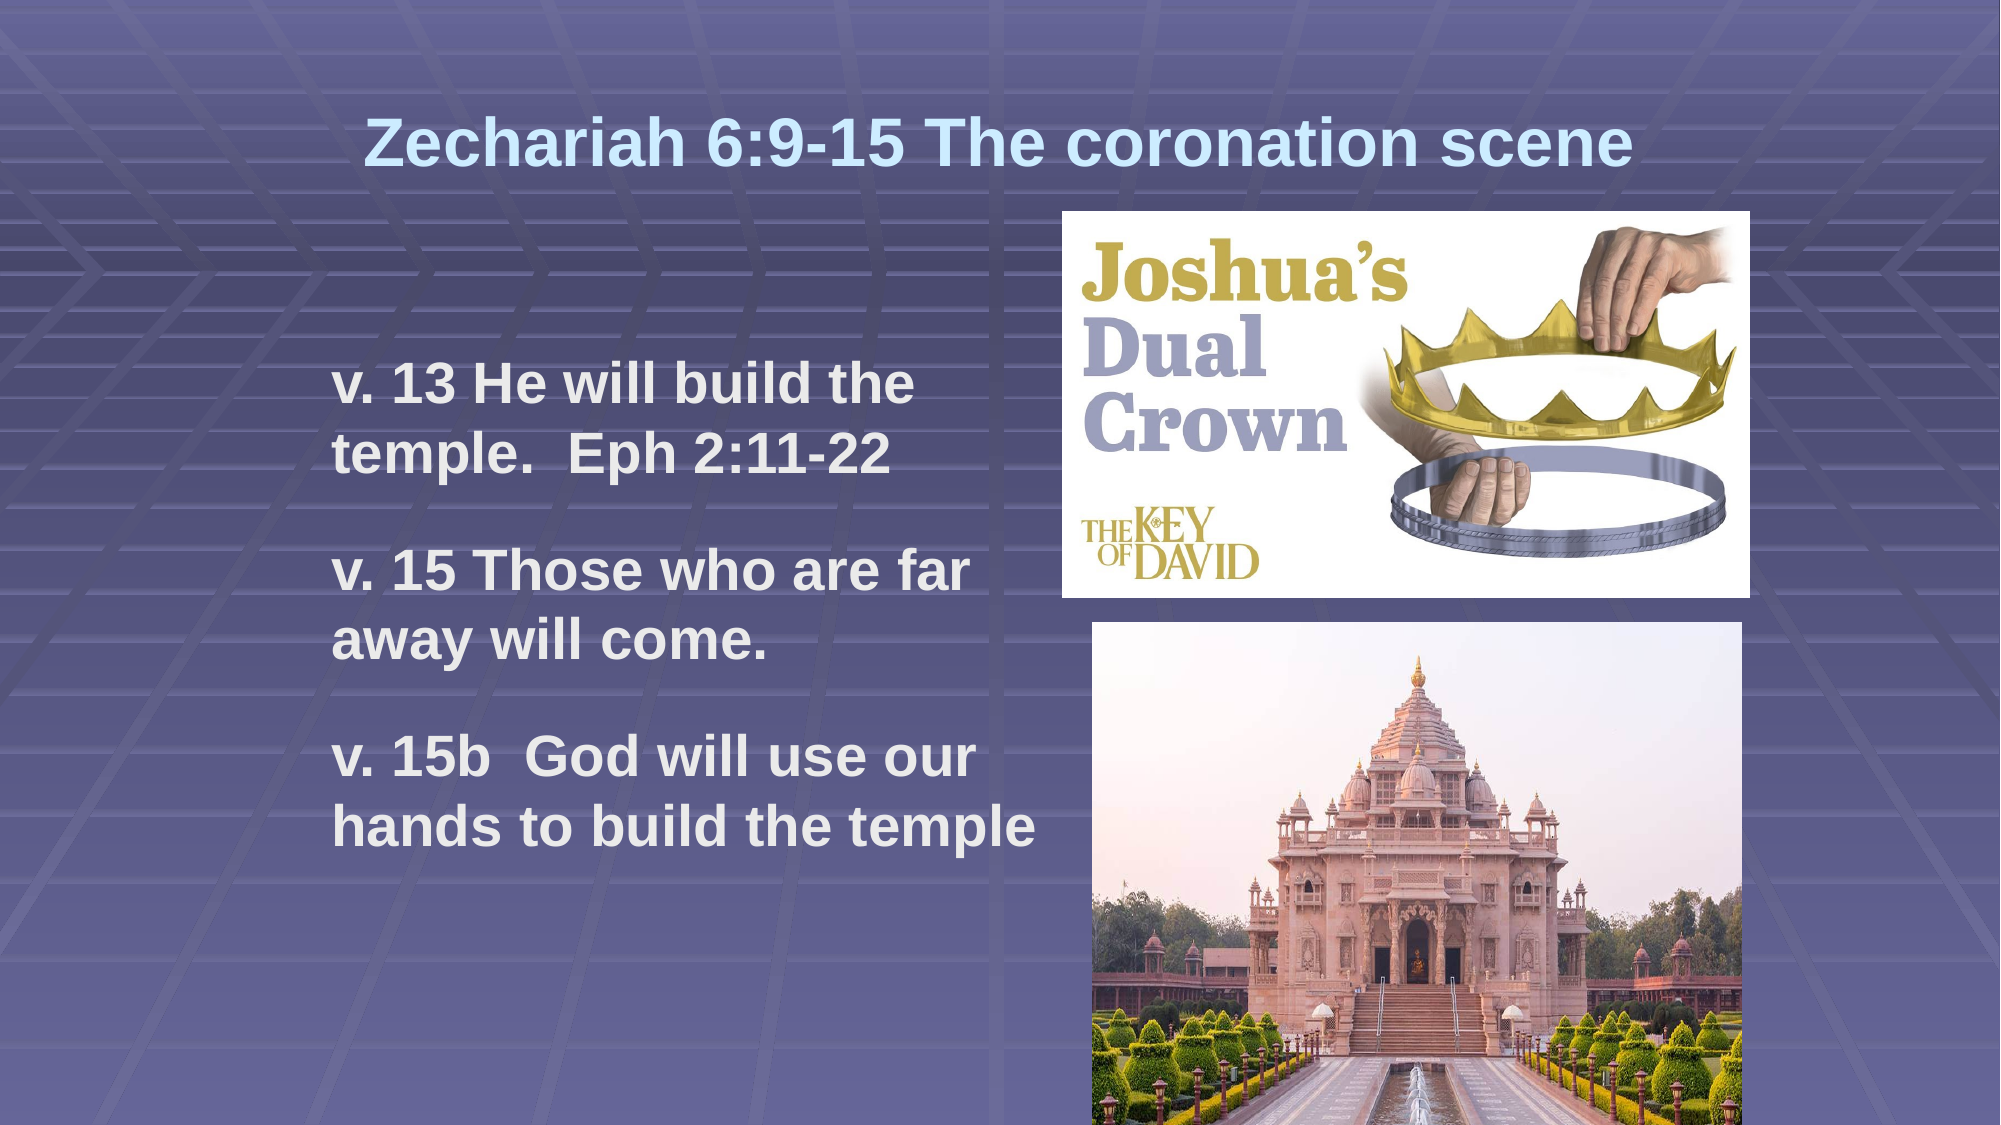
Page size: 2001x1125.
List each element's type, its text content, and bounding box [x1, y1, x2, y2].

picture [1062, 210, 1751, 599]
picture [1092, 621, 1742, 1125]
title Zechariah 6:9-15 The coronation scene [99, 44, 1899, 233]
list v. 13 He will build the temple. Eph 2:11-22 v. 15 Those who are far away will come. v. 15b God will use our hands to build the temple [302, 281, 1083, 1125]
